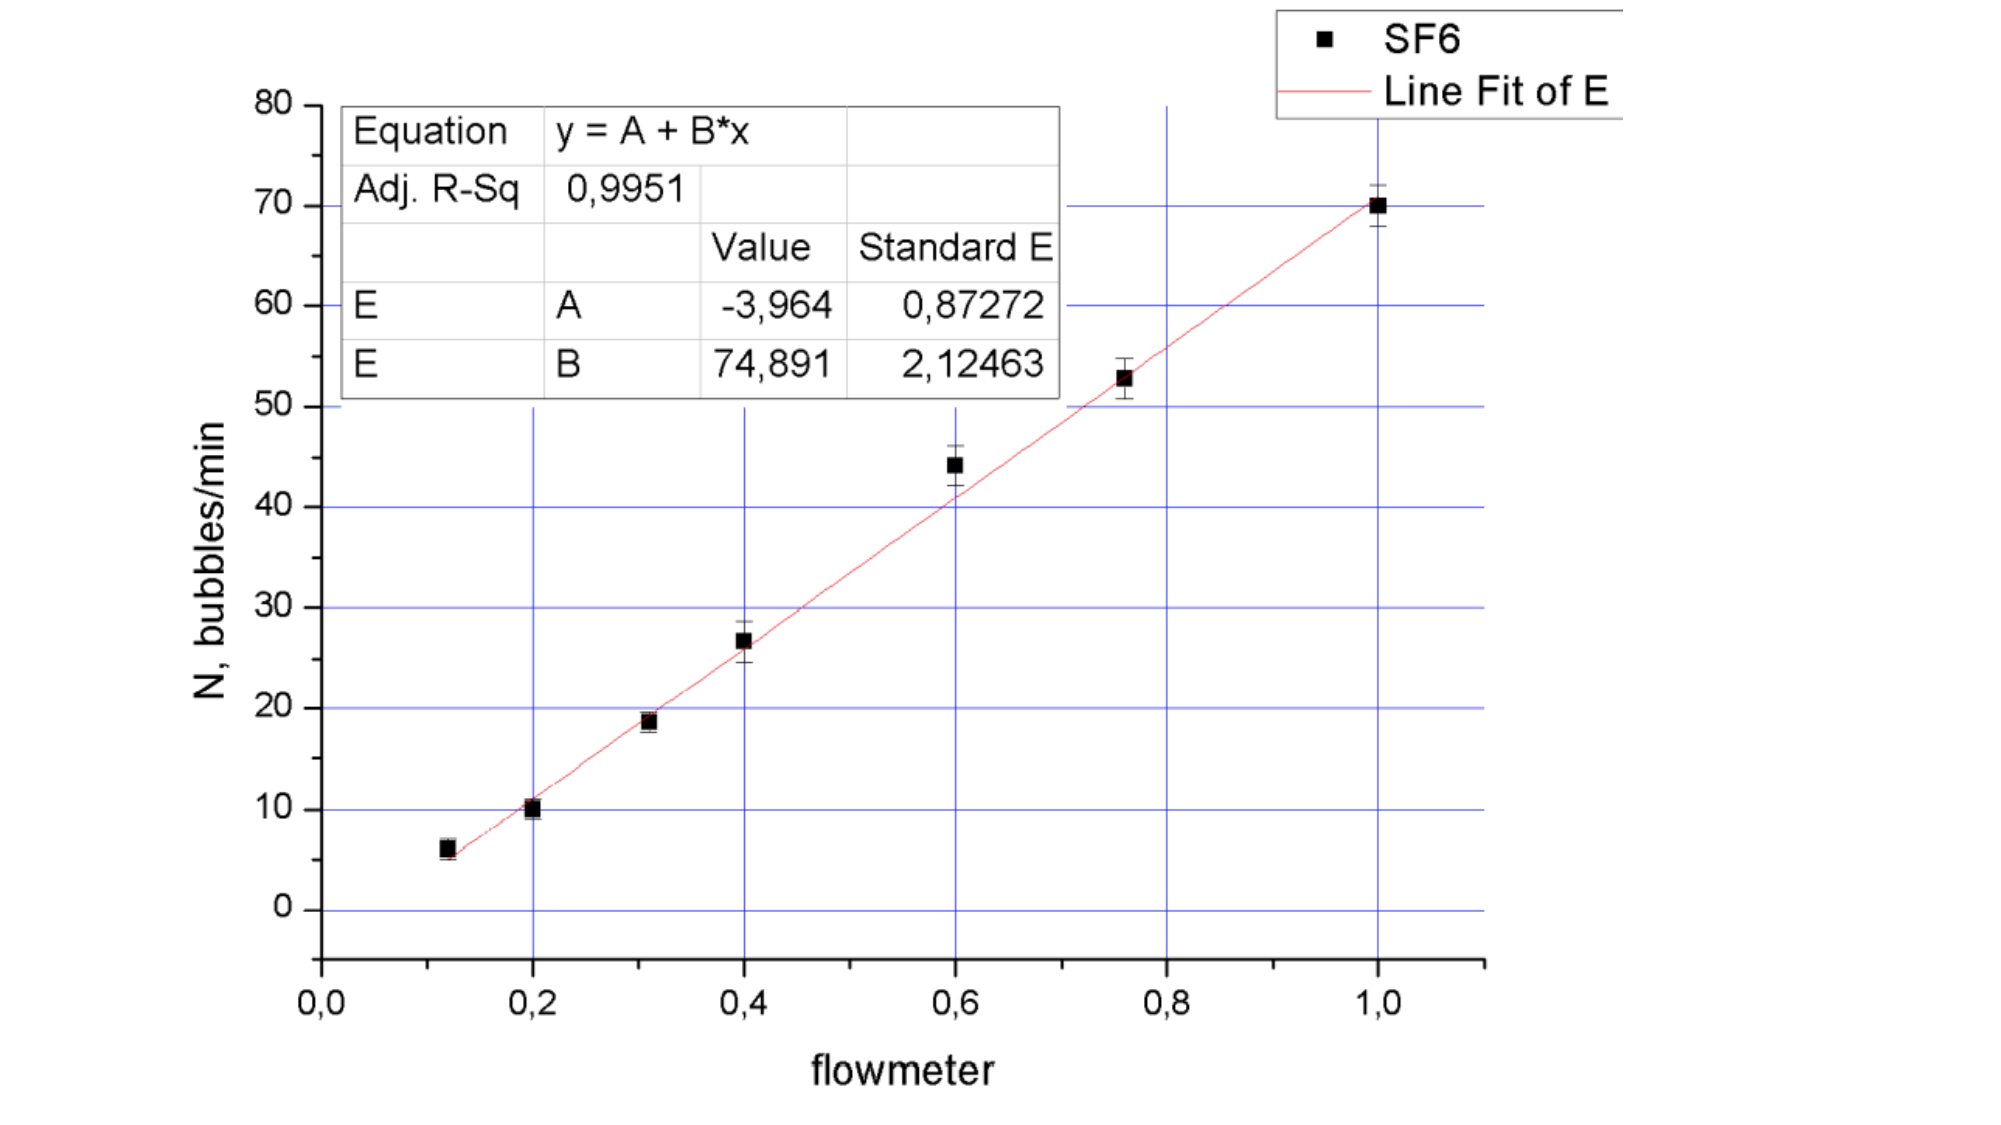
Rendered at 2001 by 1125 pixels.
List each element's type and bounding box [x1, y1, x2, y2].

picture [172, 0, 1623, 1125]
